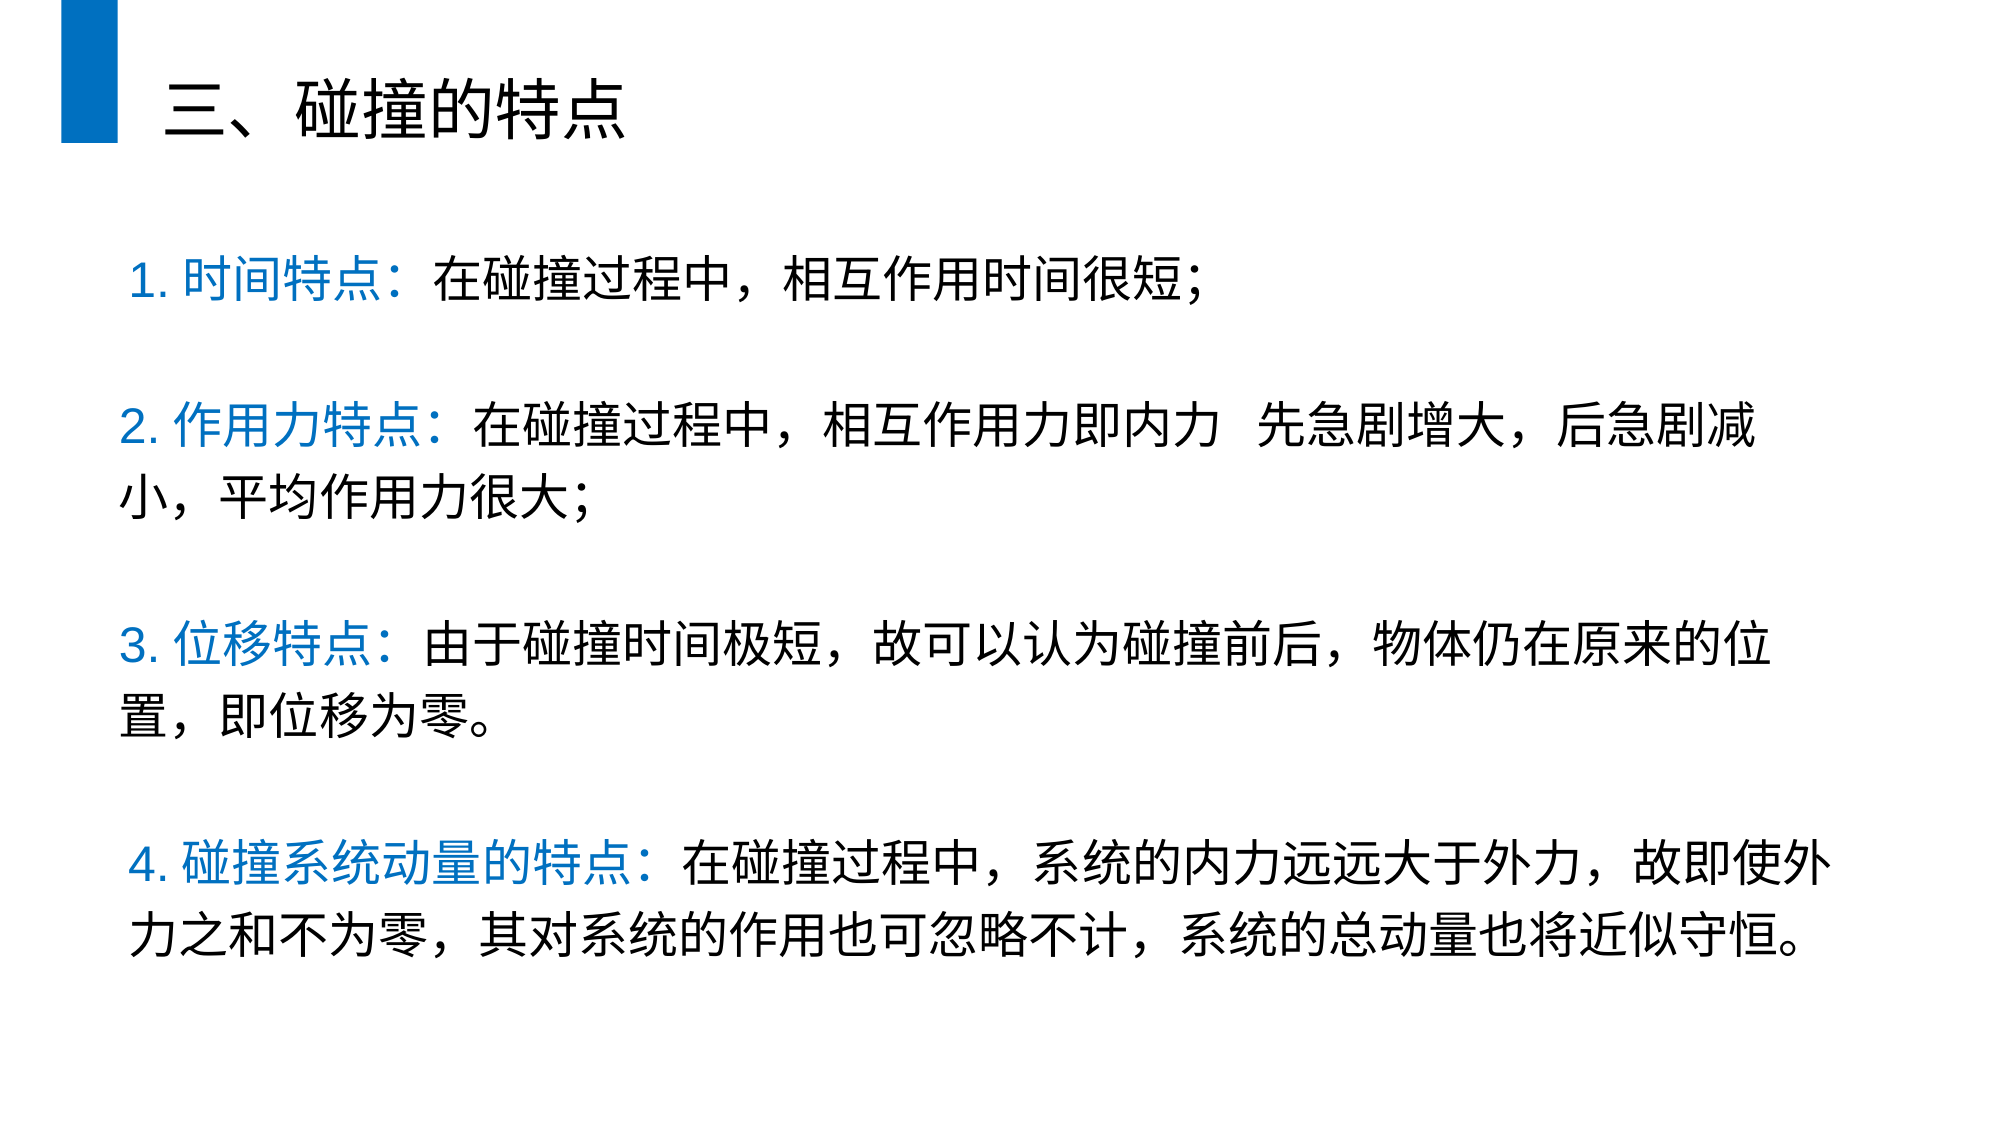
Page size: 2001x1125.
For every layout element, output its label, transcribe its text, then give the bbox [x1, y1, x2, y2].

text_box 3.位移特点：由于碰撞时间极短，故可以认为碰撞前后，物体仍在原来的位置，即位移为零。 [104, 593, 1806, 753]
text_box 1.时间特点：在碰撞过程中，相互作用时间很短； [113, 228, 1469, 315]
text_box 4.碰撞系统动量的特点：在碰撞过程中，系统的内力远远大于外力，故即使外力之和不为零，其对系统的作用也可忽略不计，系统的总动量也将近似守恒。 [113, 812, 1897, 972]
text_box 三、碰撞的特点 [146, 60, 644, 156]
text_box 2.作用力特点：在碰撞过程中，相互作用力即内力 先急剧增大，后急剧减小，平均作用力很大； [104, 374, 1789, 534]
text_box [285, 877, 1653, 972]
